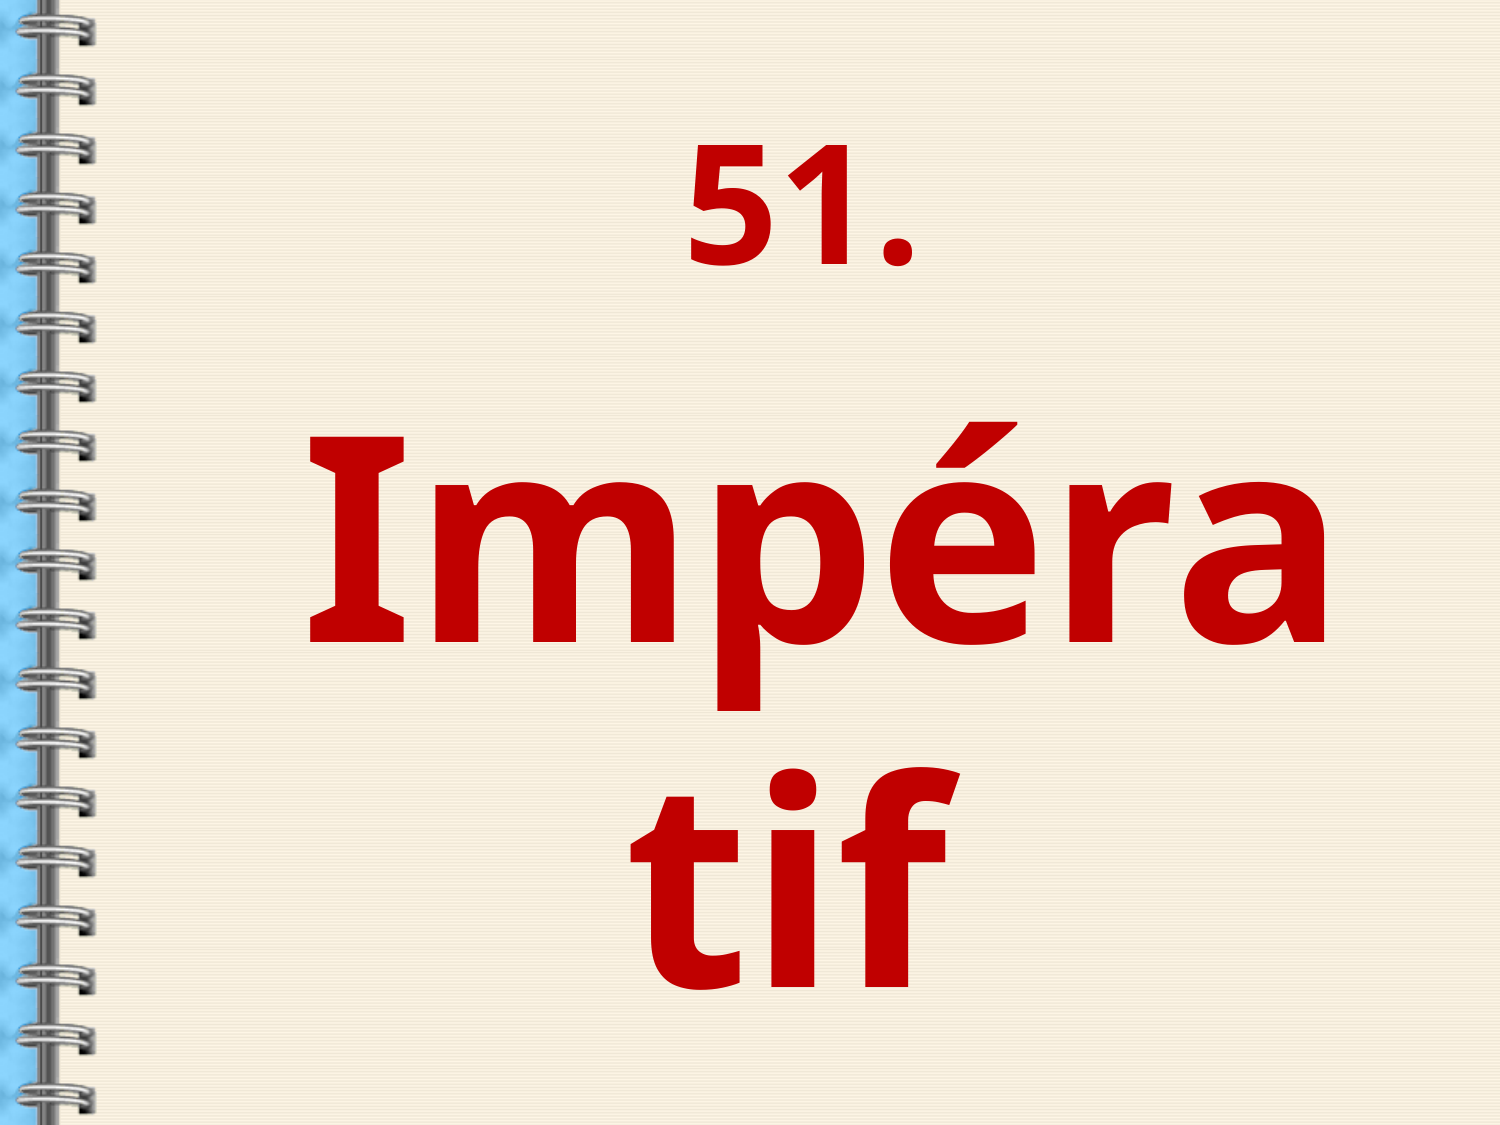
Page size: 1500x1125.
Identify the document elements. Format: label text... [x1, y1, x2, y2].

picture [0, 0, 1500, 1125]
subtitle 51. Impératif [224, 89, 1424, 926]
